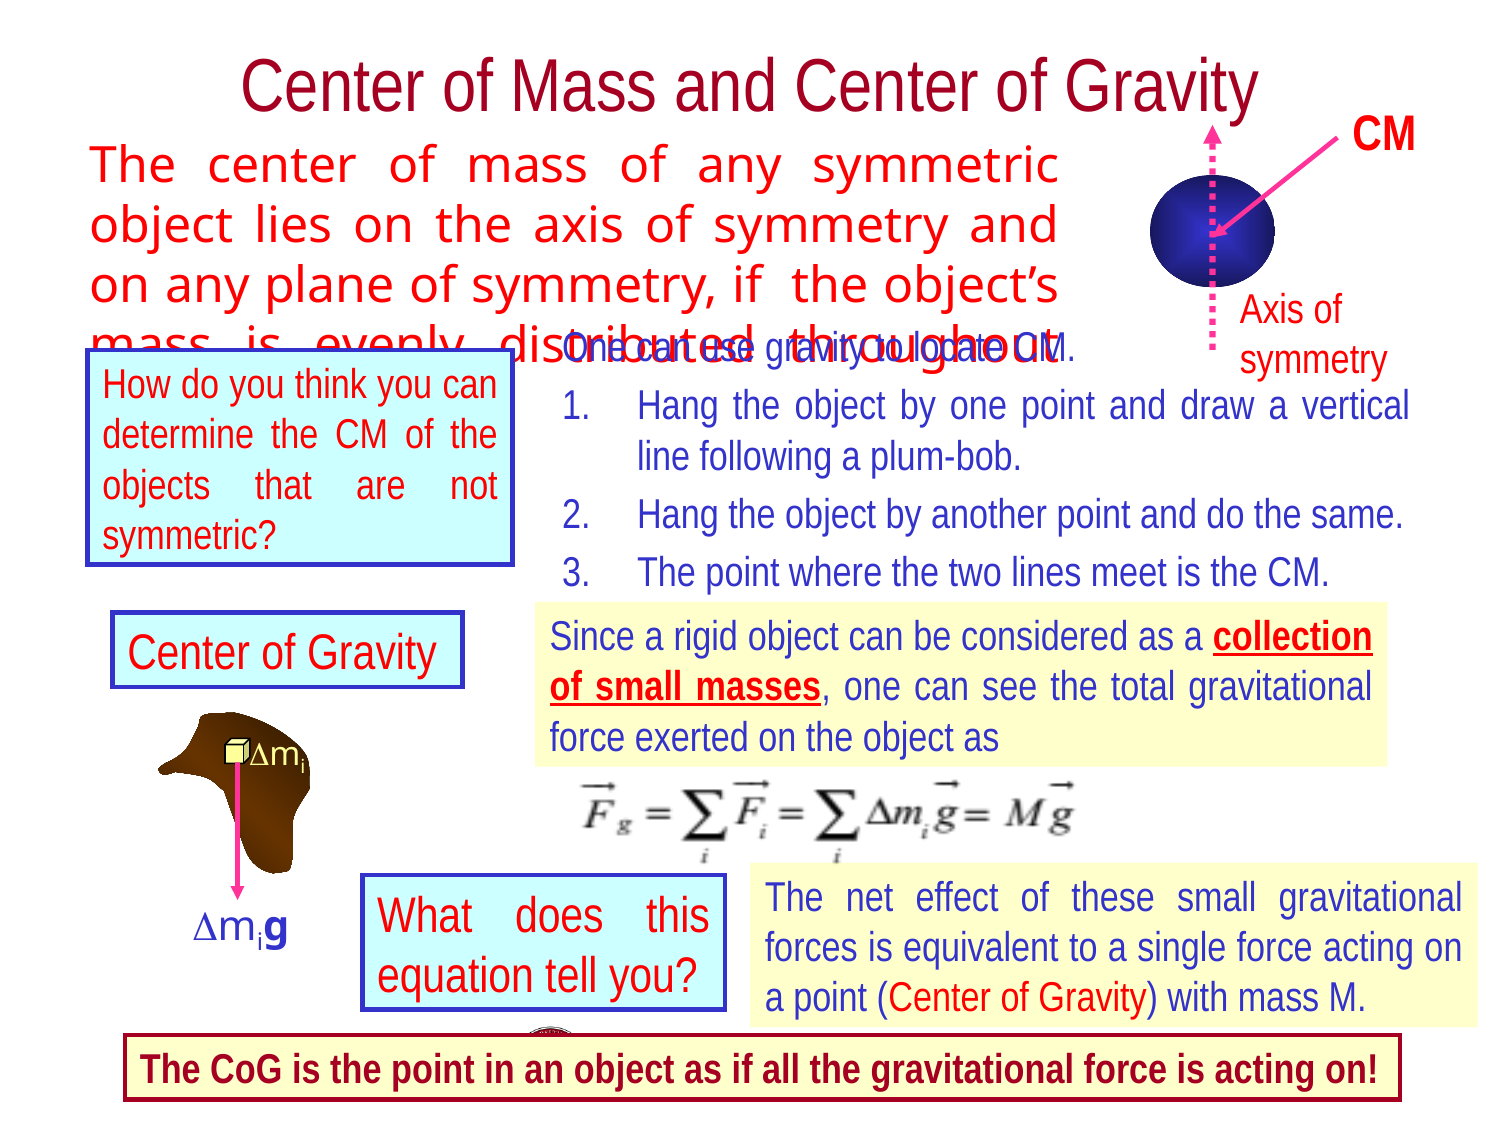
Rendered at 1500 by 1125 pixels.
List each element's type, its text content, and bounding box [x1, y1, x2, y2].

text_box The CoG is the point in an object as if all the gravitational force is acting on! [124, 1034, 1400, 1100]
text_box What does this equation tell you? [362, 874, 725, 1010]
picture [640, 771, 1080, 867]
text_box The center of mass of any symmetric object lies on the axis of symmetry and on any plane of symmetry, if the object’s mass is evenly distributed throughout the body. [75, 124, 1075, 440]
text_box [1212, 93, 1432, 130]
text_box [1149, 175, 1207, 288]
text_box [182, 762, 300, 958]
title Center of Mass and Center of Gravity [112, 37, 1388, 126]
text_box Since a rigid object can be considered as a collection of small masses, one can see the total gravitational force exerted on the object as [534, 601, 1388, 767]
text_box Center of Gravity [112, 612, 463, 688]
footer PHYS 1441-001, Summer 2014 Dr. Jaehoon Yu [512, 1024, 988, 1034]
picture [574, 772, 639, 841]
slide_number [112, 1024, 426, 1101]
text_box How do you think you can determine the CM of the objects that are not symmetric? [87, 349, 513, 565]
text_box The net effect of these small gravitational forces is equivalent to a single force acting on a point (Center of Gravity) with mass M. [750, 862, 1478, 1028]
slide_number 11 [1074, 1028, 1388, 1034]
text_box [157, 712, 319, 874]
text_box One can use gravity to locate CM. Hang the object by one point and draw a vertical line following a plum-bob. Hang the object by another point and do the same. The point where the two lines meet is the CM. [547, 312, 1425, 603]
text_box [1212, 124, 1428, 391]
